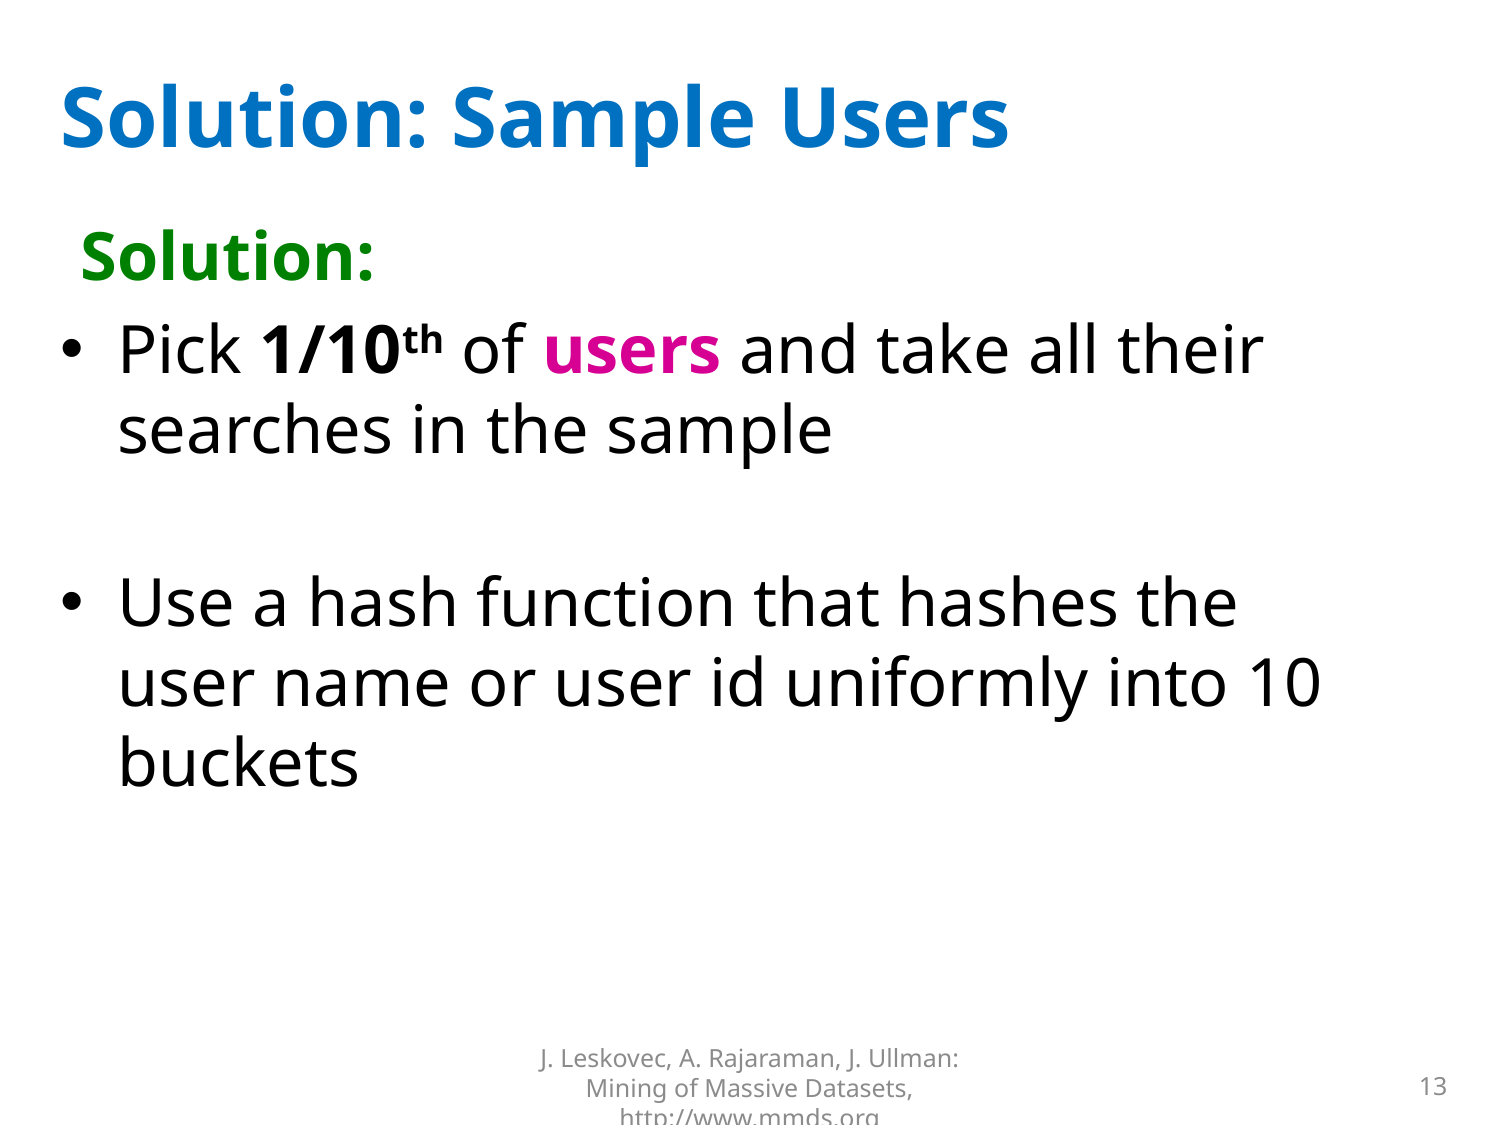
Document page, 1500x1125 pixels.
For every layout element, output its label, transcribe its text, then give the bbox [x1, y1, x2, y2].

slide_number 13 [1112, 1057, 1463, 1118]
footer J. Leskovec, A. Rajaraman, J. Ullman: Mining of Massive Datasets, http://www.mmds.org [512, 1057, 988, 1118]
list Solution: Pick 1/10th of users and take all their searches in the sample Use a hash function that hashes the user name or user id uniformly into 10 buckets [45, 206, 1465, 1043]
title Solution: Sample Users [45, 47, 1465, 180]
